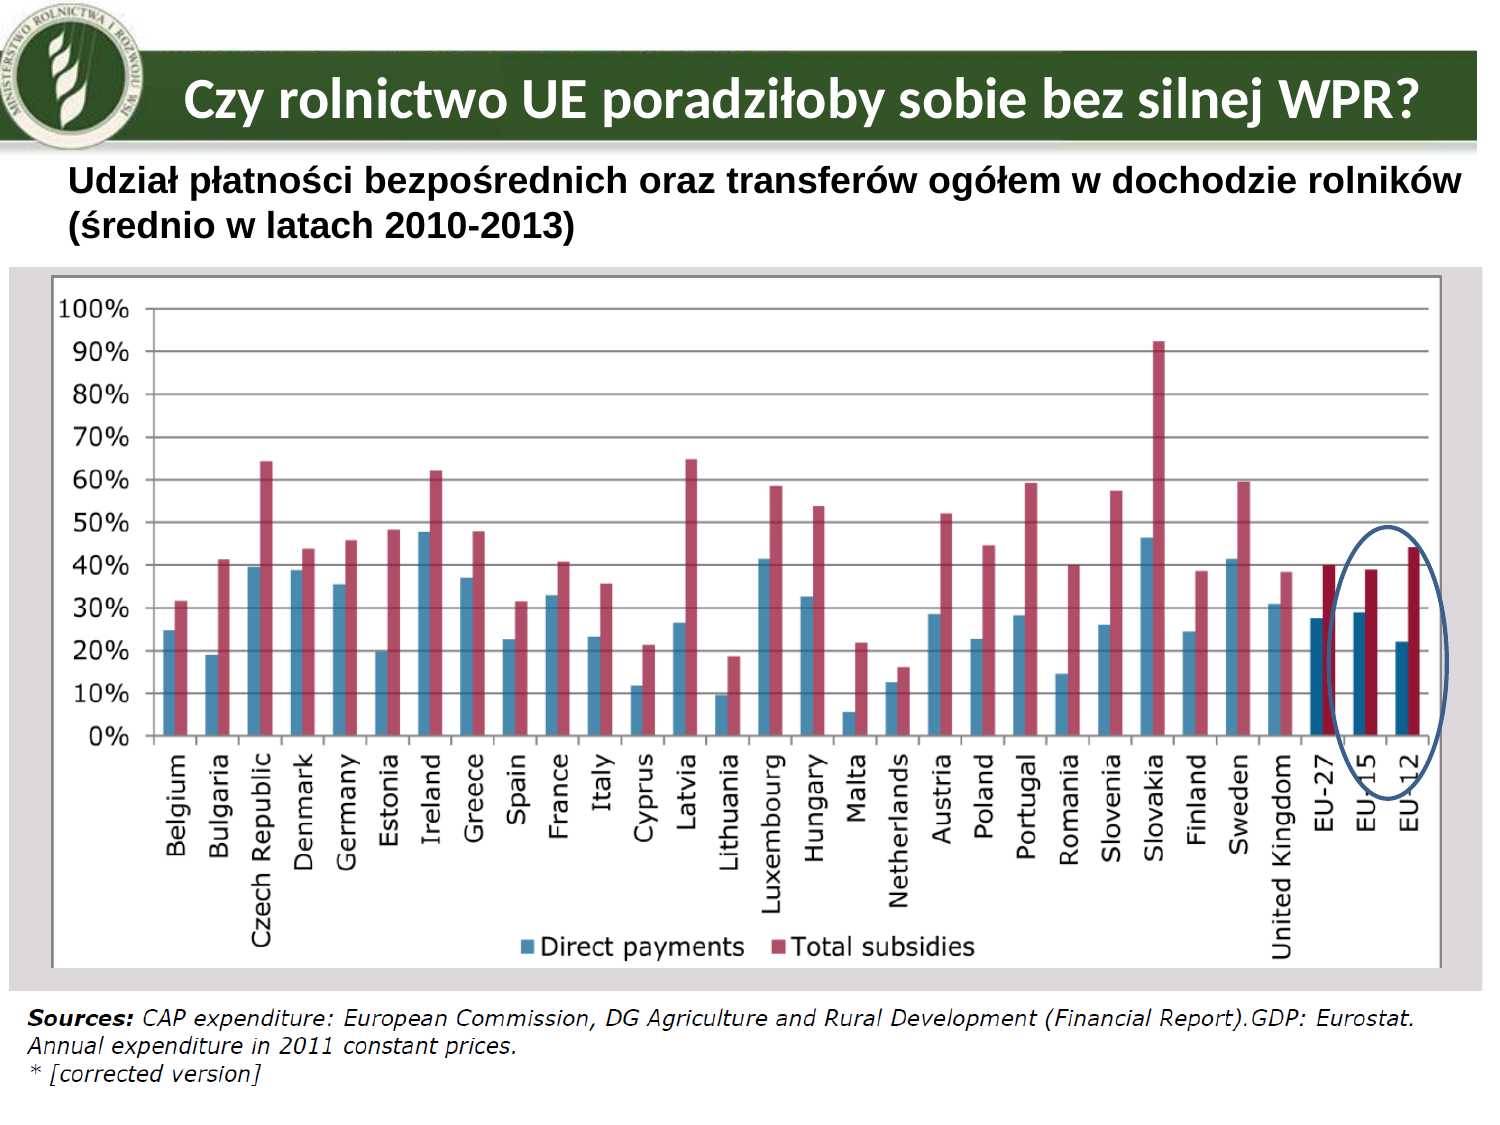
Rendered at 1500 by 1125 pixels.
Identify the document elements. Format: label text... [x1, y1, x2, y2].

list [8, 267, 1483, 1094]
title Czy rolnictwo UE poradziłoby sobie bez silnej WPR? [159, 54, 1447, 137]
text_box Udział płatności bezpośrednich oraz transferów ogółem w dochodzie rolników (średnio w latach 2010-2013) [53, 148, 1483, 254]
picture [0, 0, 1477, 155]
